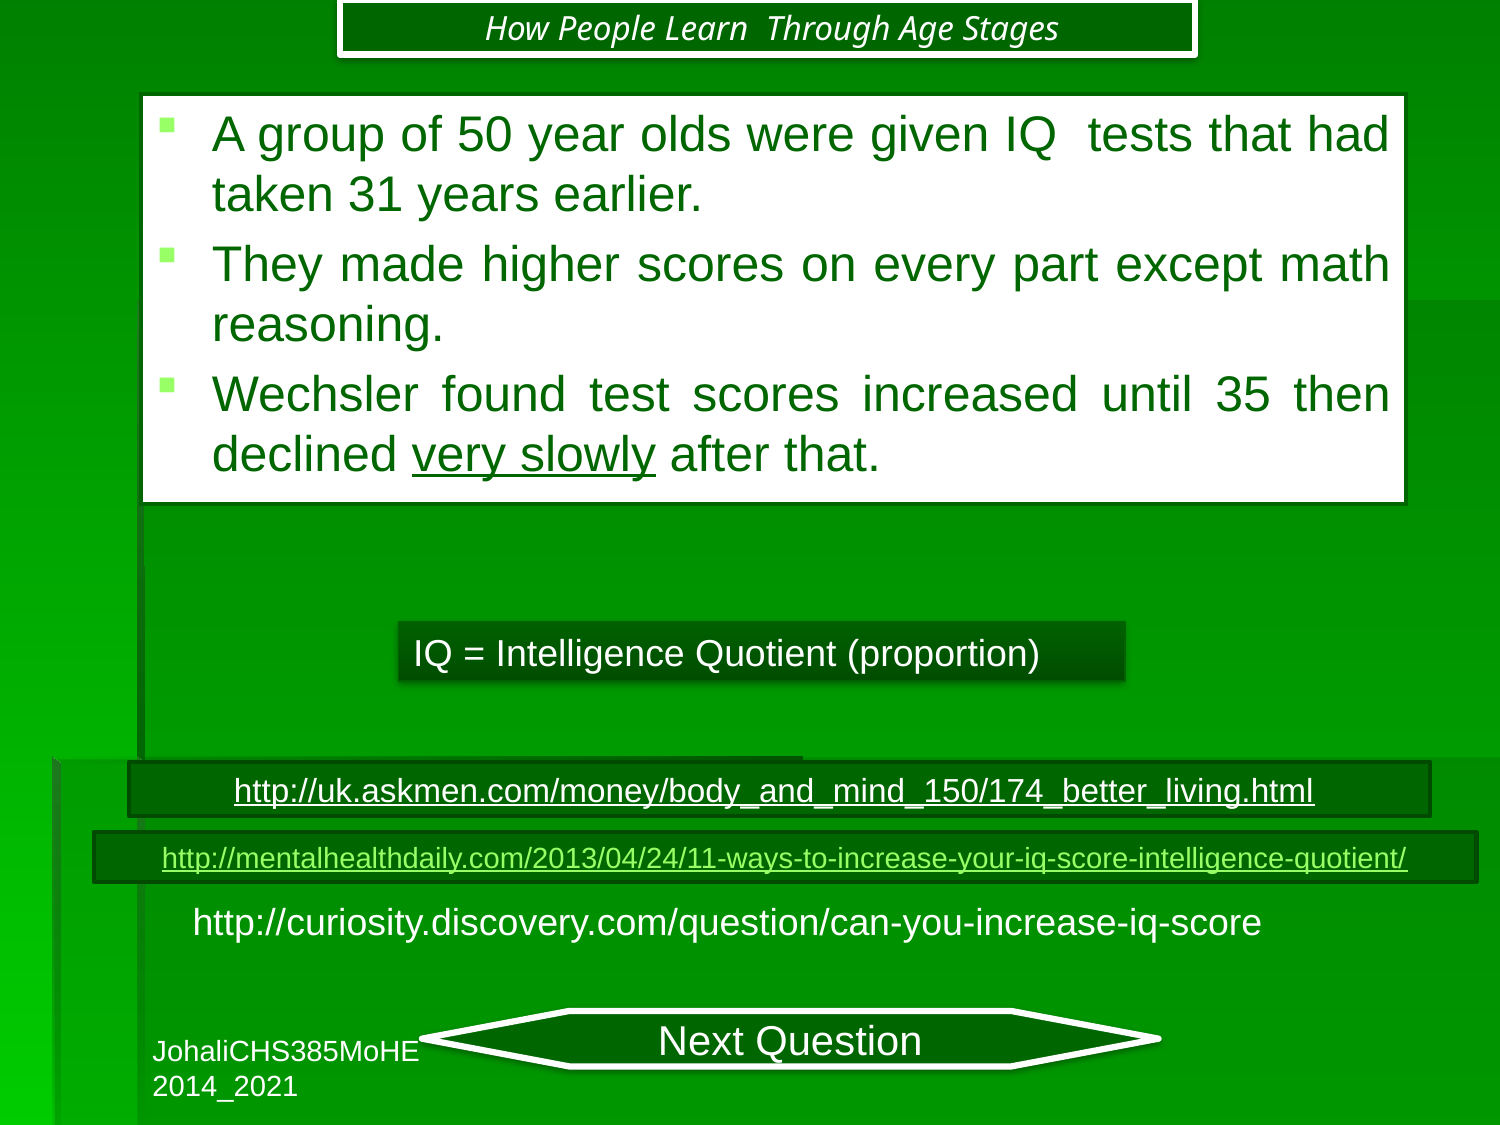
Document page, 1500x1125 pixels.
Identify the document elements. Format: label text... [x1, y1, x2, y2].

text_box http://curiosity.discovery.com/question/can-you-increase-iq-score [152, 890, 1278, 951]
text_box Next Question [450, 1007, 1162, 1070]
list A group of 50 year olds were given IQ tests that had taken 31 years earlier. They made higher scores on every part except math reasoning. Wechsler found test scores increased until 35 then declined very slowly after that. [139, 92, 1408, 506]
text_box How People Learn Through Age Stages [337, 0, 1198, 58]
text_box IQ = Intelligence Quotient (proportion) [398, 621, 1126, 682]
slide_number JohaliCHS385MoHE2014_2021 [137, 1024, 450, 1103]
text_box http://mentalhealthdaily.com/2013/04/24/11-ways-to-increase-your-iq-score-intelligence-quotient/ [92, 830, 1479, 884]
text_box http://uk.askmen.com/money/body_and_mind_150/174_better_living.html [127, 760, 1432, 818]
